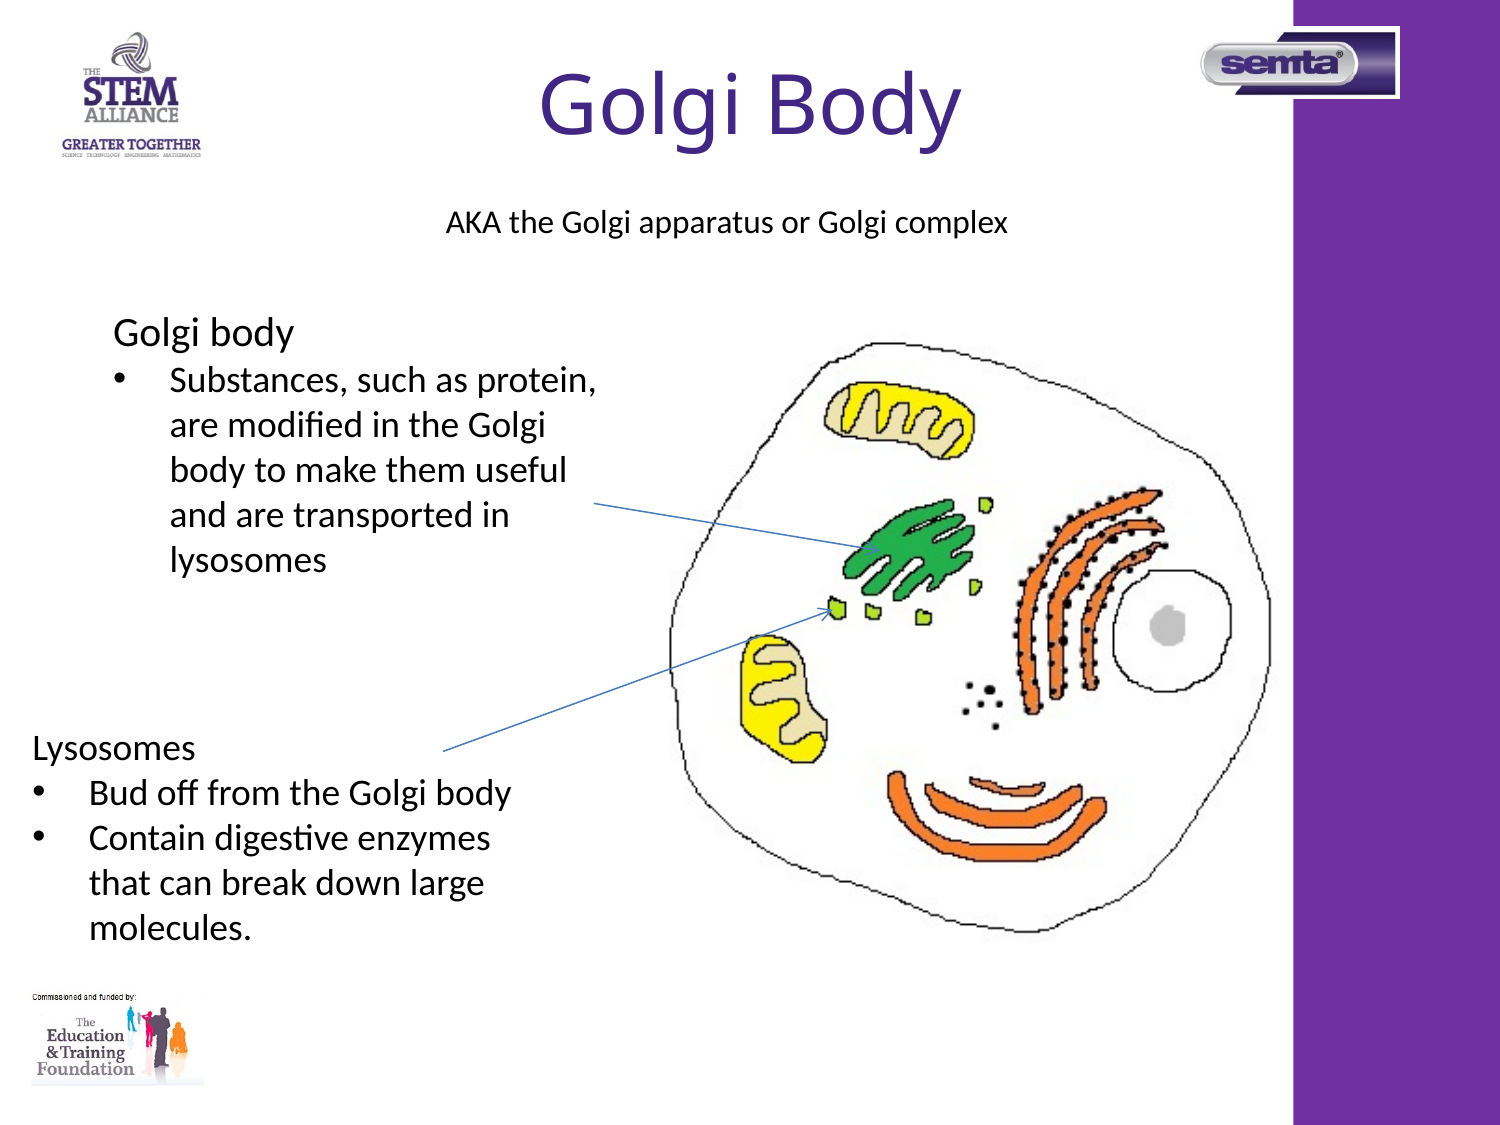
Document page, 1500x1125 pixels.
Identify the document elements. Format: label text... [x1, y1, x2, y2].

text_box Lysosomes Bud off from the Golgi body Contain digestive enzymes that can break down large molecules. [17, 716, 550, 1006]
picture [655, 302, 1288, 950]
text_box Golgi body Substances, such as protein, are modified in the Golgi body to make them useful and are transported in lysosomes [98, 297, 628, 588]
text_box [442, 609, 833, 752]
picture [26, 987, 207, 1086]
text_box [1290, 0, 1500, 1125]
picture [58, 30, 206, 158]
picture [1198, 26, 1400, 100]
text_box AKA the Golgi apparatus or Golgi complex [430, 192, 1282, 248]
title Golgi Body [75, 7, 1290, 195]
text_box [593, 503, 881, 551]
